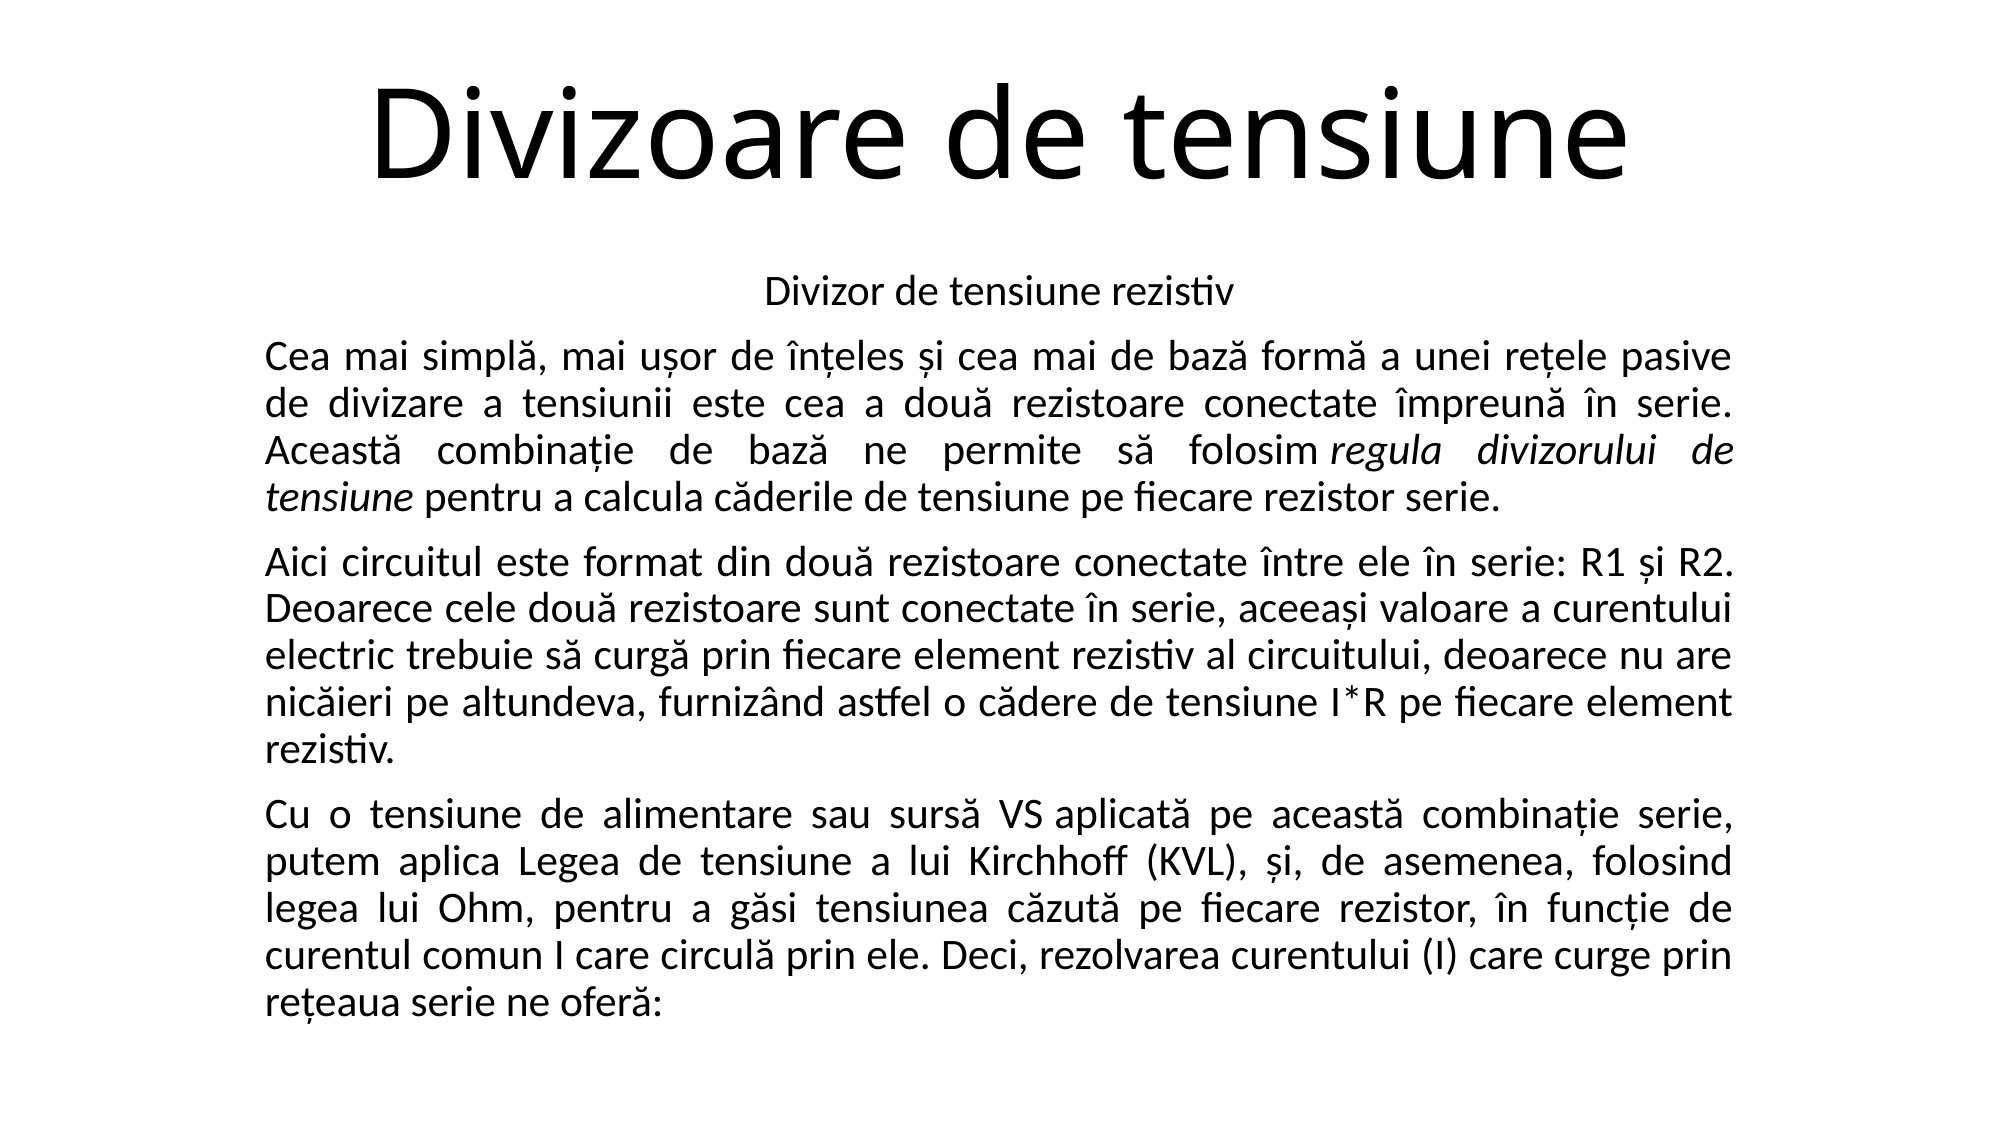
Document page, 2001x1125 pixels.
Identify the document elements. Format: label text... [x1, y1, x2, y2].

subtitle Divizor de tensiune rezistiv Cea mai simplă, mai ușor de înțeles și cea mai de bază formă a unei rețele pasive de divizare a tensiunii este cea a două rezistoare conectate împreună în serie. Această combinație de bază ne permite să folosim regula divizorului de tensiune pentru a calcula căderile de tensiune pe fiecare rezistor serie. Aici circuitul este format din două rezistoare conectate între ele în serie: R1 și R2. Deoarece cele două rezistoare sunt conectate în serie, aceeași valoare a curentului electric trebuie să curgă prin fiecare element rezistiv al circuitului, deoarece nu are nicăieri pe altundeva, furnizând astfel o cădere de tensiune I*R pe fiecare element rezistiv. Cu o tensiune de alimentare sau sursă VS aplicată pe această combinație serie, putem aplica Legea de tensiune a lui Kirchhoff (KVL), și, de asemenea, folosind legea lui Ohm, pentru a găsi tensiunea căzută pe fiecare rezistor, în funcție de curentul comun I care circulă prin ele. Deci, rezolvarea curentului (I) care curge prin rețeaua serie ne oferă: [249, 260, 1750, 1035]
title Divizoare de tensiune [249, 24, 1750, 214]
